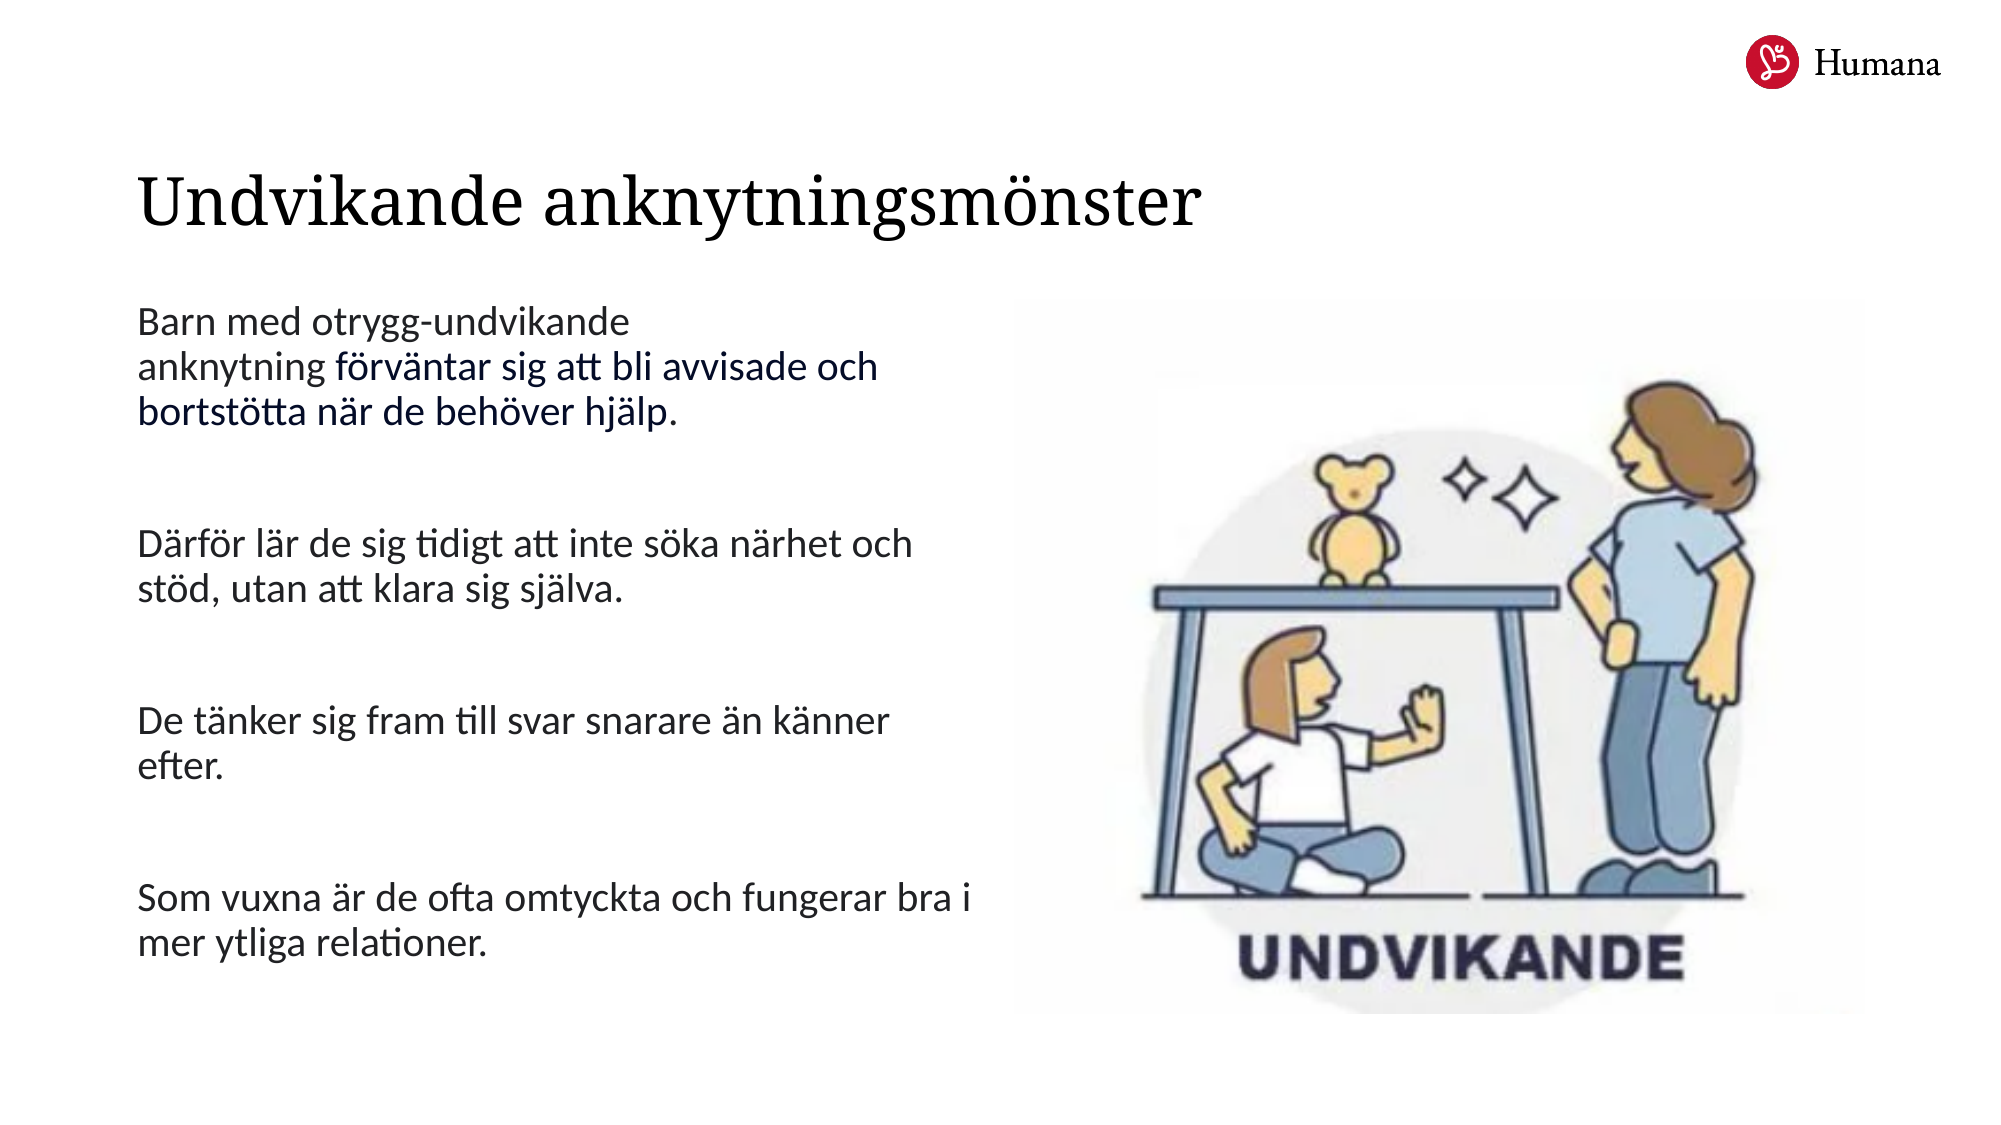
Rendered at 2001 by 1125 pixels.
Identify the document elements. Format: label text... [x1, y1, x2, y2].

list Barn med otrygg-undvikande anknytning förväntar sig att bli avvisade och bortstötta när de behöver hjälp. Därför lär de sig tidigt att inte söka närhet och stöd, utan att klara sig själva. De tänker sig fram till svar snarare än känner efter. Som vuxna är de ofta omtyckta och fungerar bra i mer ytliga relationer. [137, 299, 988, 1014]
picture [1746, 35, 1941, 89]
picture [1014, 299, 1865, 1014]
title Undvikande anknytningsmönster [137, 132, 1863, 276]
